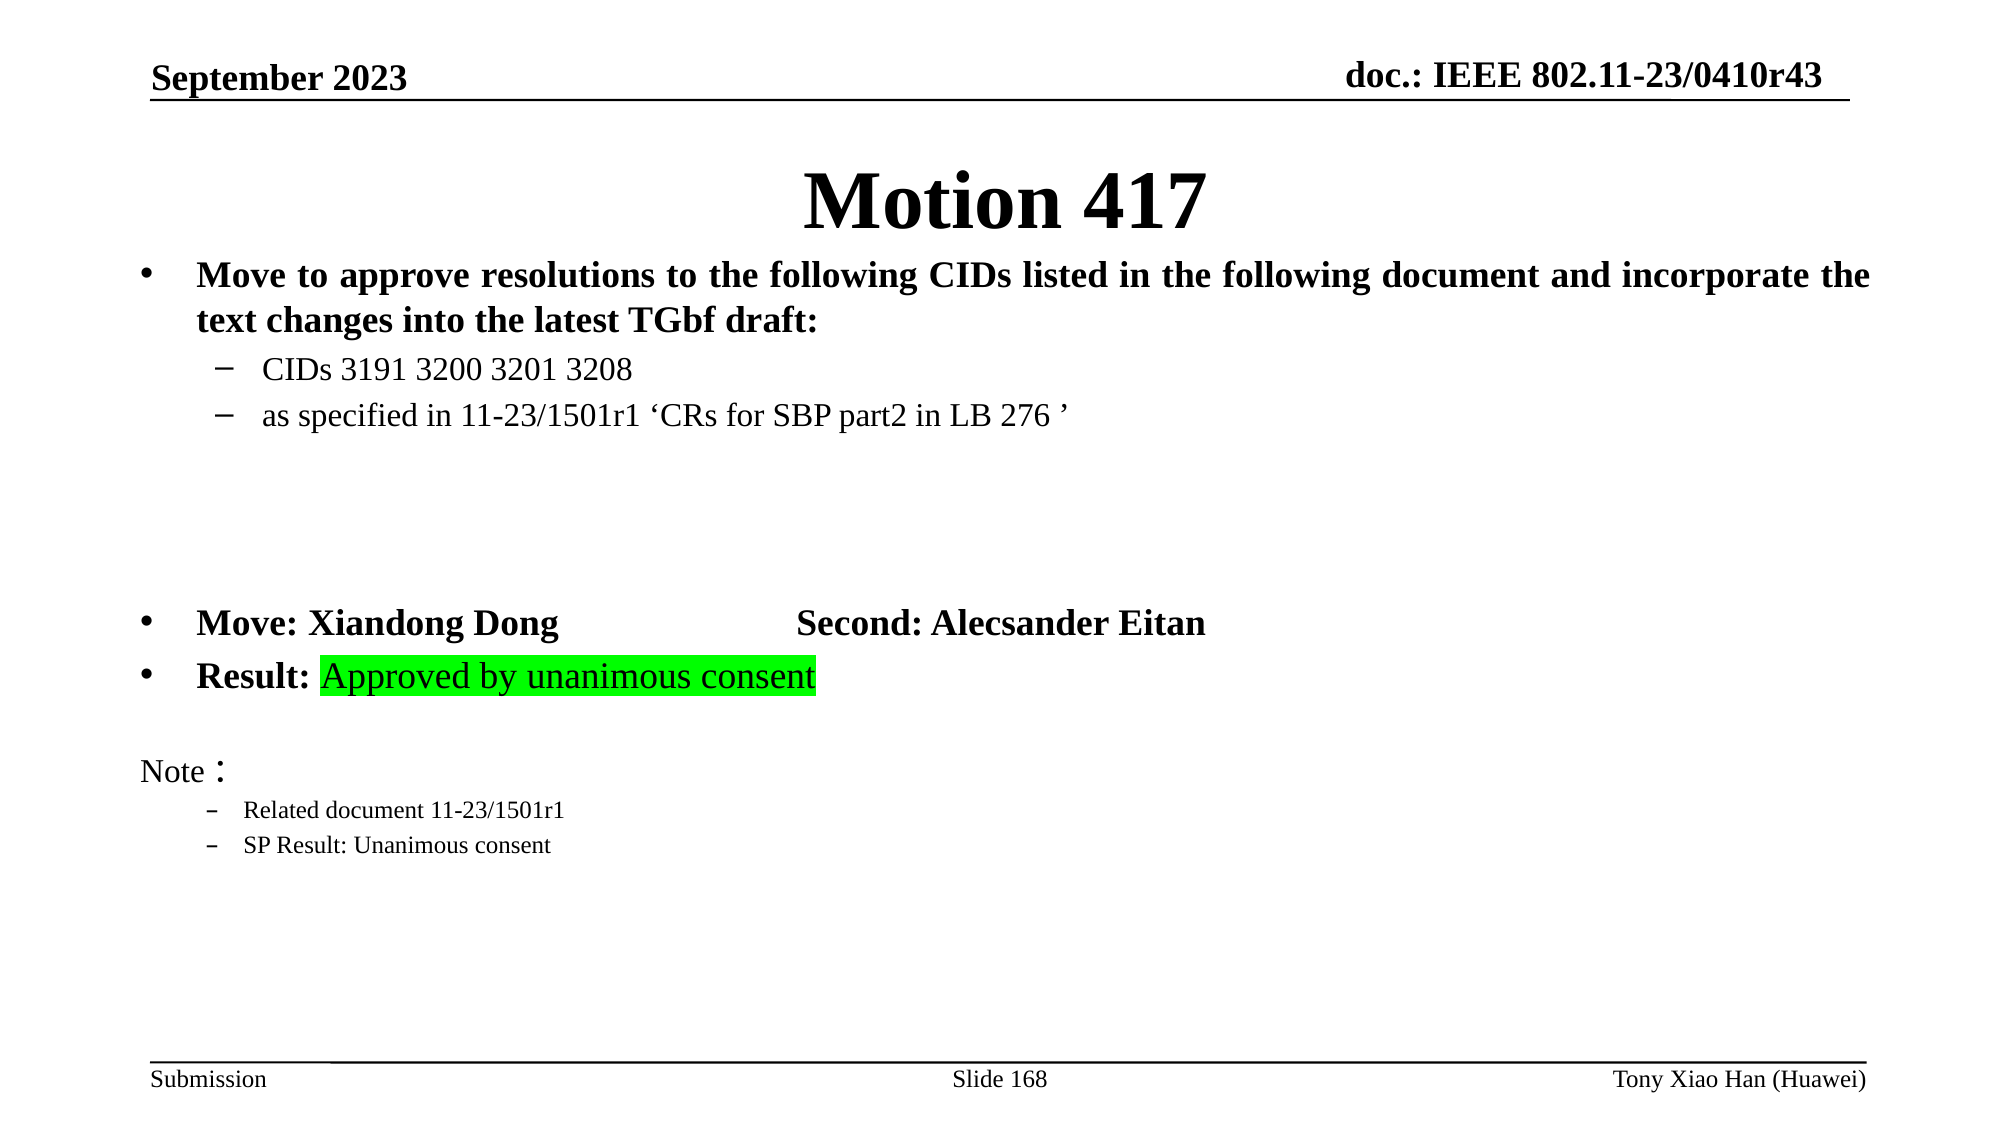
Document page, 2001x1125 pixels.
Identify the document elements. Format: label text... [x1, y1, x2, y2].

text_box Move to approve resolutions to the following CIDs listed in the following document and incorporate the text changes into the latest TGbf draft: CIDs 3191 3200 3201 3208 as specified in 11-23/1501r1 ‘CRs for SBP part2 in LB 276 ’ Move: Xiandong Dong Second: Alecsander Eitan Result: Approved by unanimous consent Note： Related document 11-23/1501r1 SP Result: Unanimous consent [125, 212, 1888, 900]
text_box Motion 417 [368, 137, 1644, 212]
